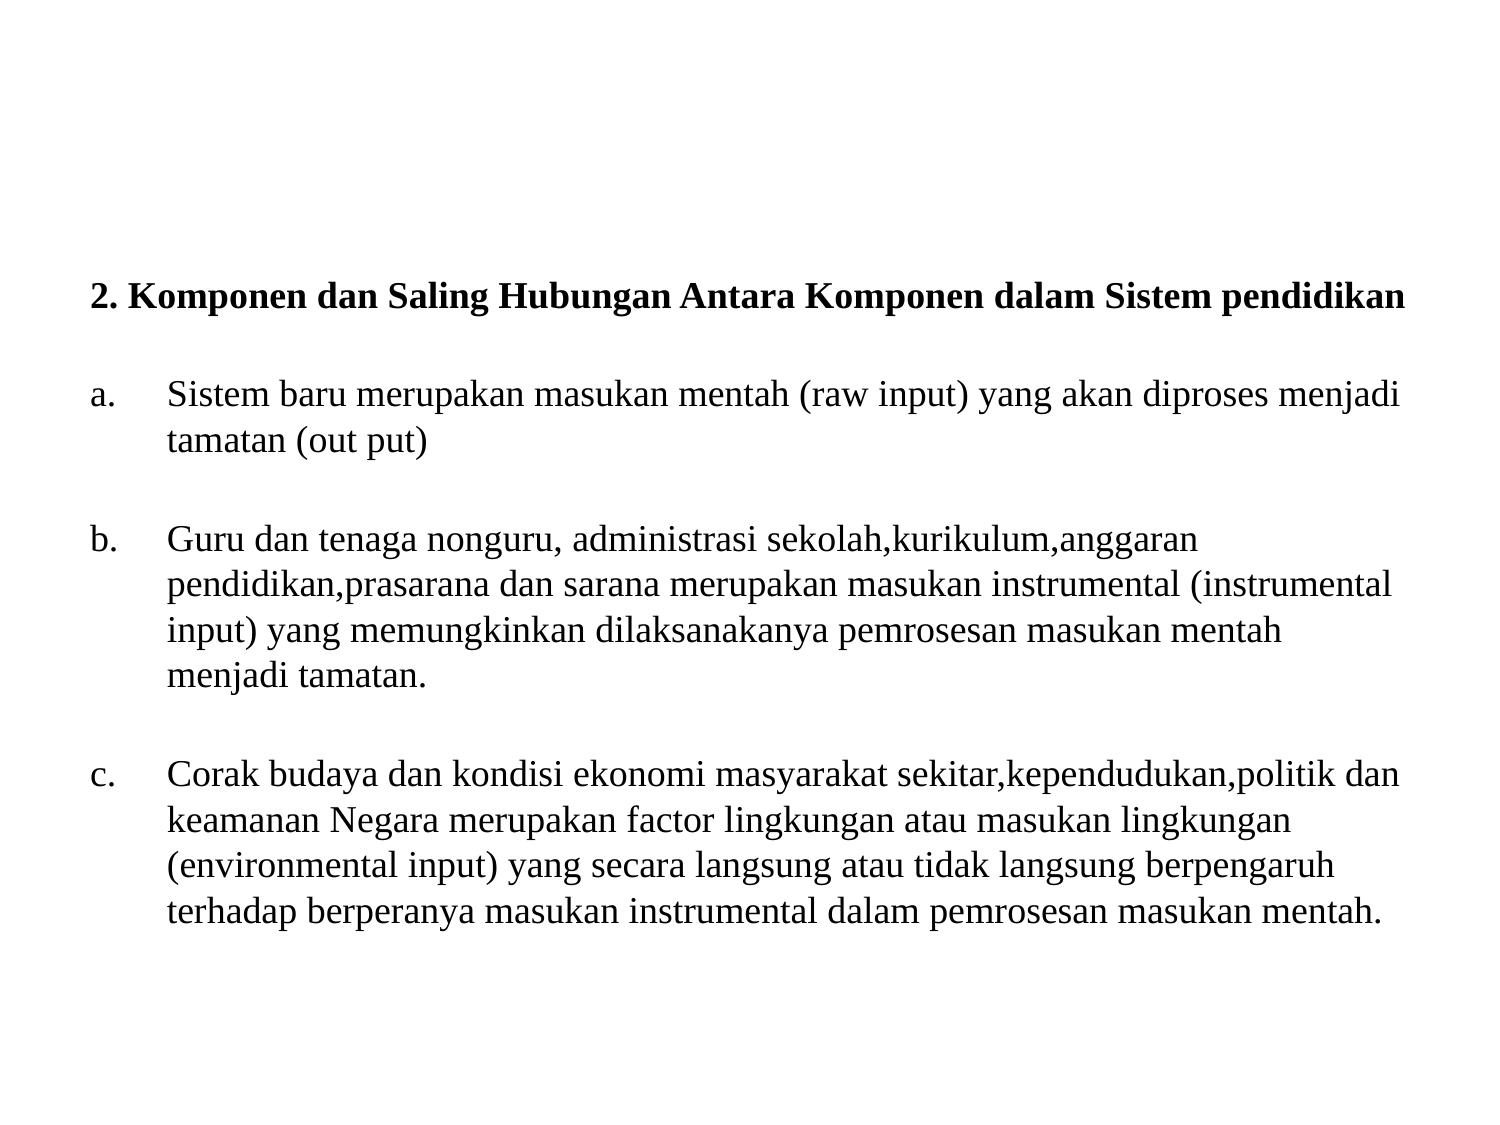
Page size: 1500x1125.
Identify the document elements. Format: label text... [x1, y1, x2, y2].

list 2. Komponen dan Saling Hubungan Antara Komponen dalam Sistem pendidikan Sistem baru merupakan masukan mentah (raw input) yang akan diproses menjadi tamatan (out put) Guru dan tenaga nonguru, administrasi sekolah,kurikulum,anggaran pendidikan,prasarana dan sarana merupakan masukan instrumental (instrumental input) yang memungkinkan dilaksanakanya pemrosesan masukan mentah menjadi tamatan. Corak budaya dan kondisi ekonomi masyarakat sekitar,kependudukan,politik dan keamanan Negara merupakan factor lingkungan atau masukan lingkungan (environmental input) yang secara langsung atau tidak langsung berpengaruh terhadap berperanya masukan instrumental dalam pemrosesan masukan mentah. [75, 262, 1425, 1005]
